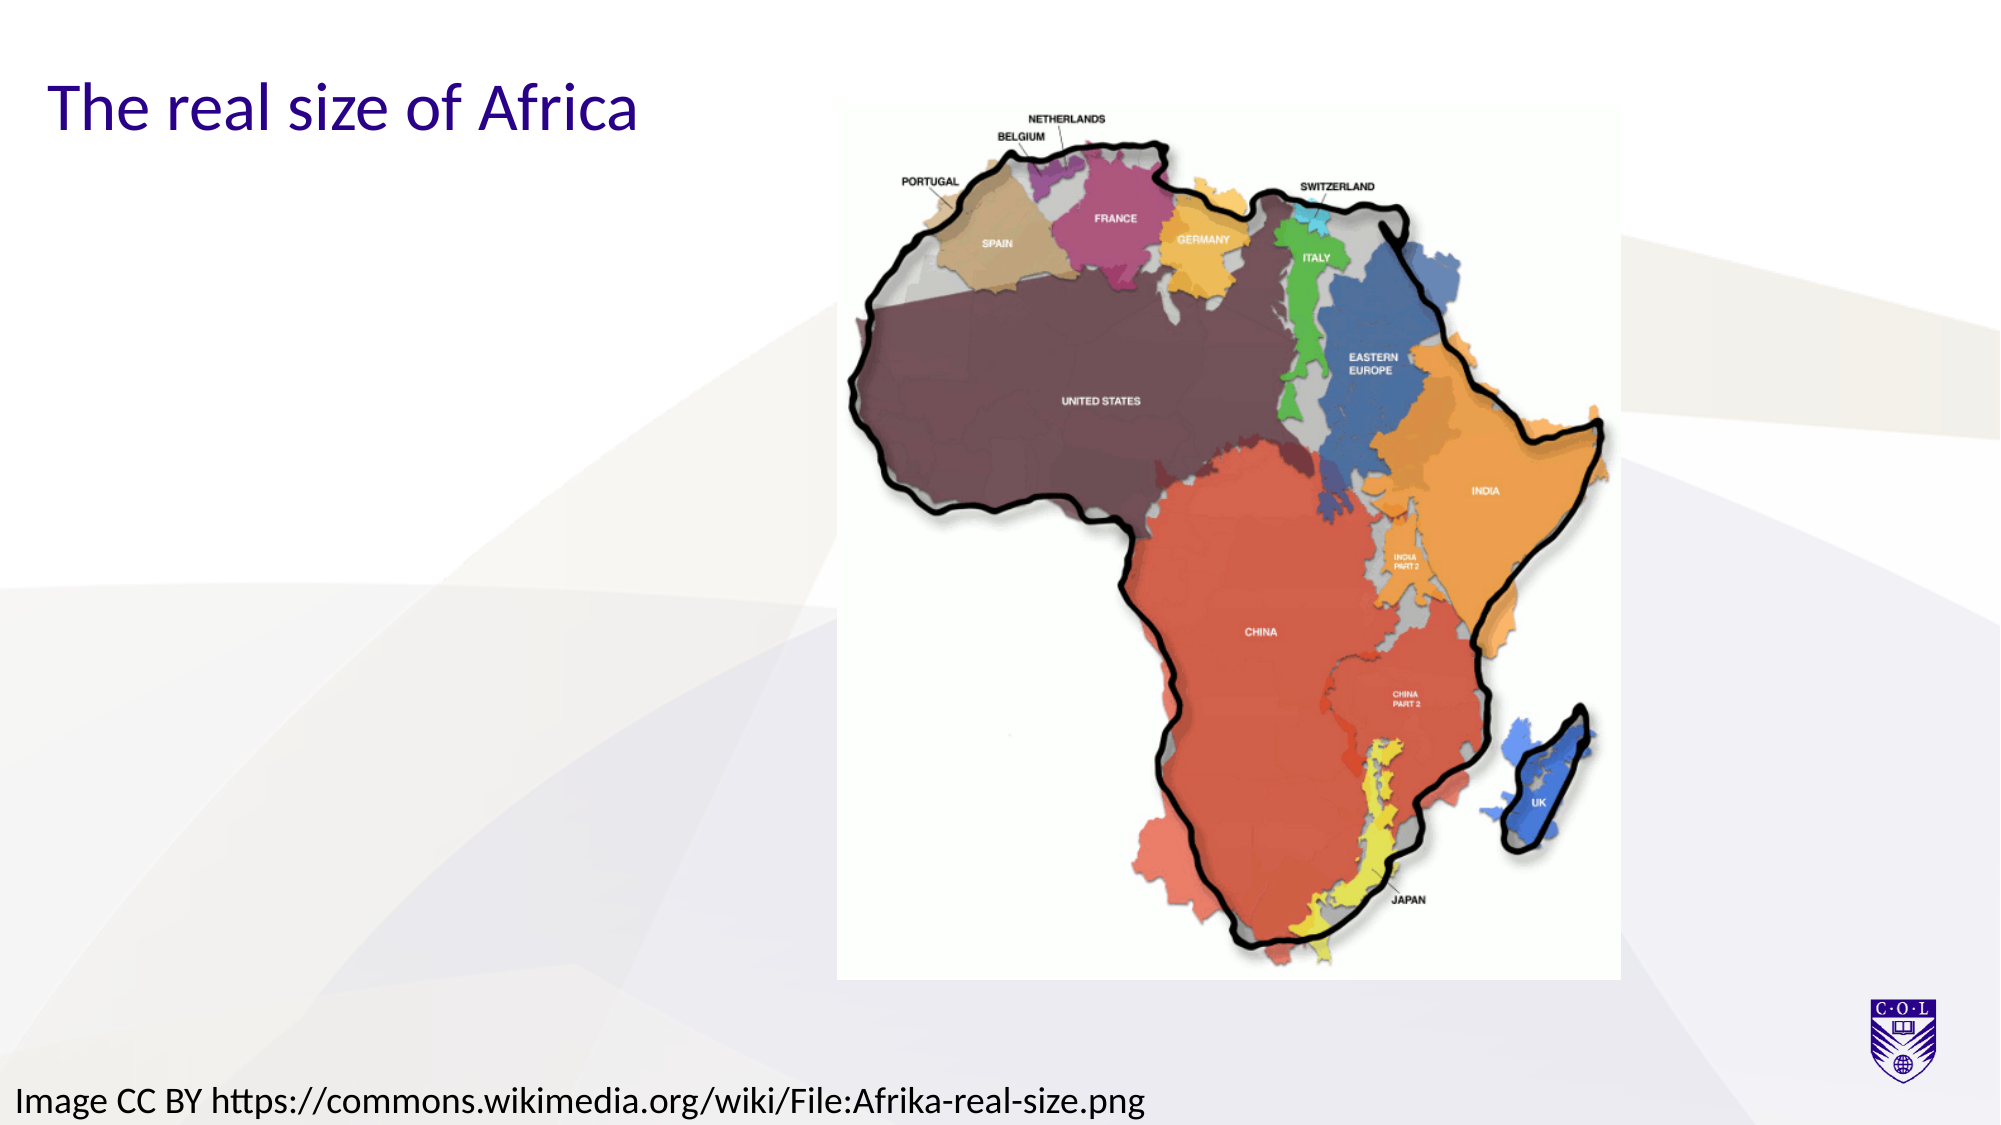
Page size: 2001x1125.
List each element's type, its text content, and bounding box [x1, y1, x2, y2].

text_box Image CC BY https://commons.wikimedia.org/wiki/File:Afrika-real-size.png [0, 1068, 1790, 1125]
title The real size of Africa [32, 0, 1758, 218]
picture [0, 0, 2000, 1125]
